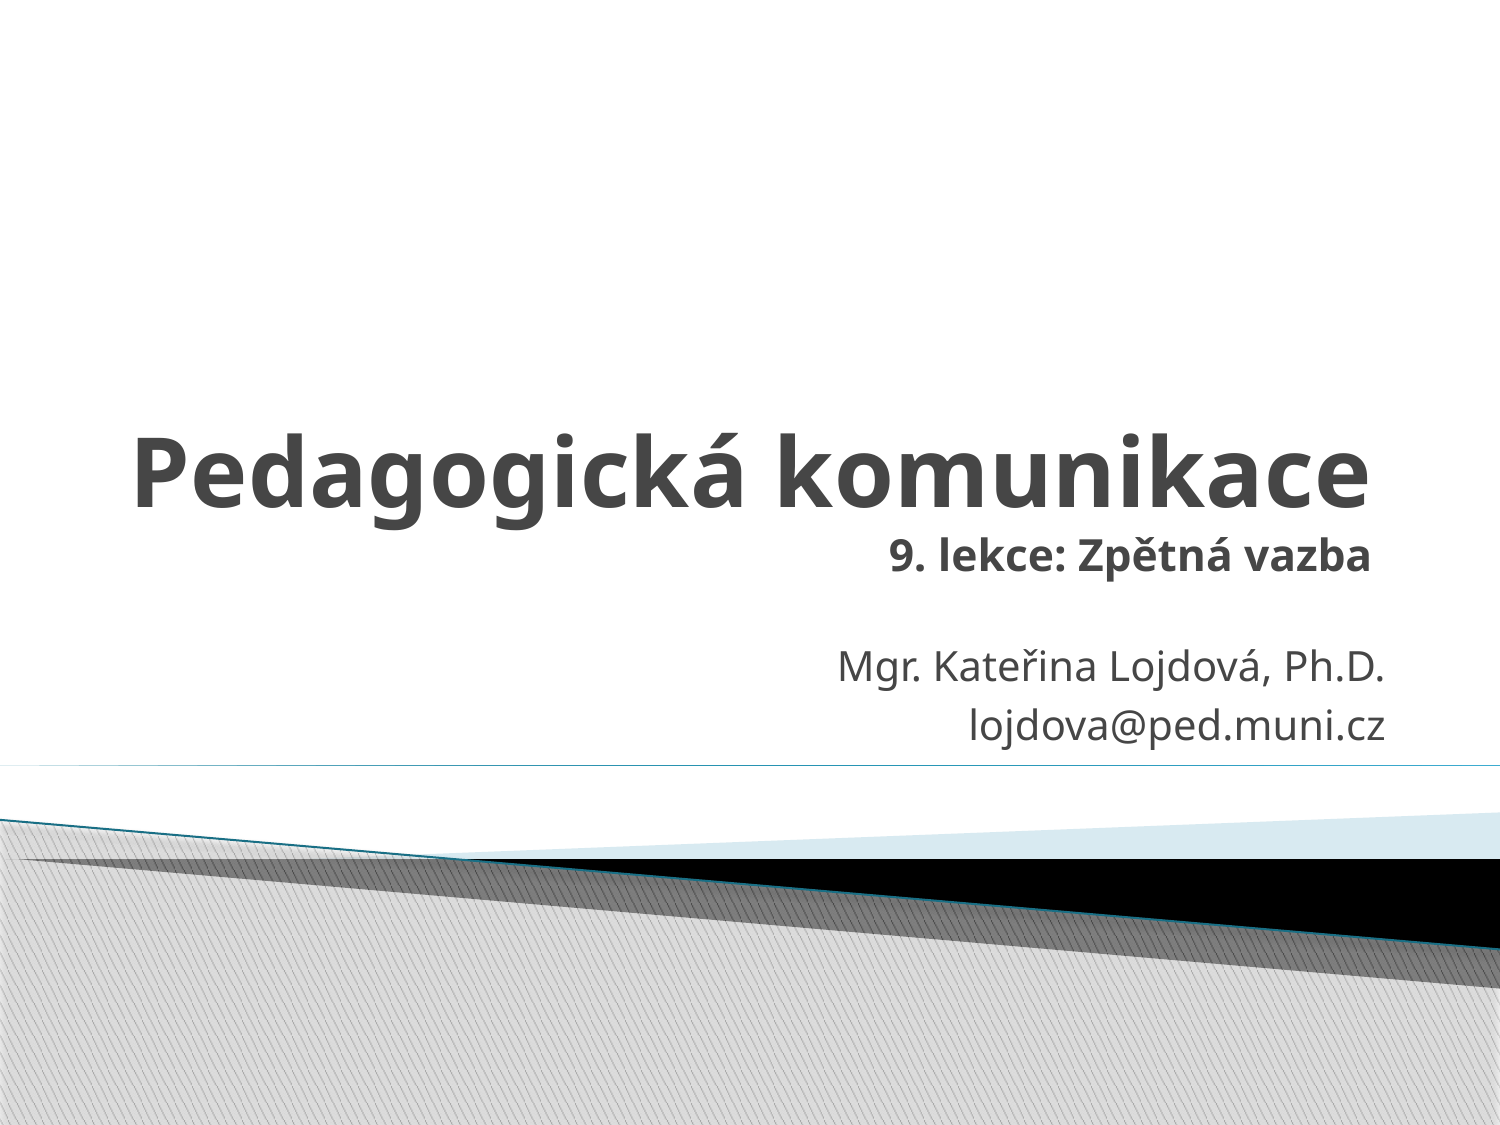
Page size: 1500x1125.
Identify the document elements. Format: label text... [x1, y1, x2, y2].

picture [5, 859, 1500, 989]
title Pedagogická komunikace 9. lekce: Zpětná vazba [112, 287, 1388, 588]
subtitle Mgr. Kateřina Lojdová, Ph.D. lojdova@ped.muni.cz [128, 632, 1404, 830]
